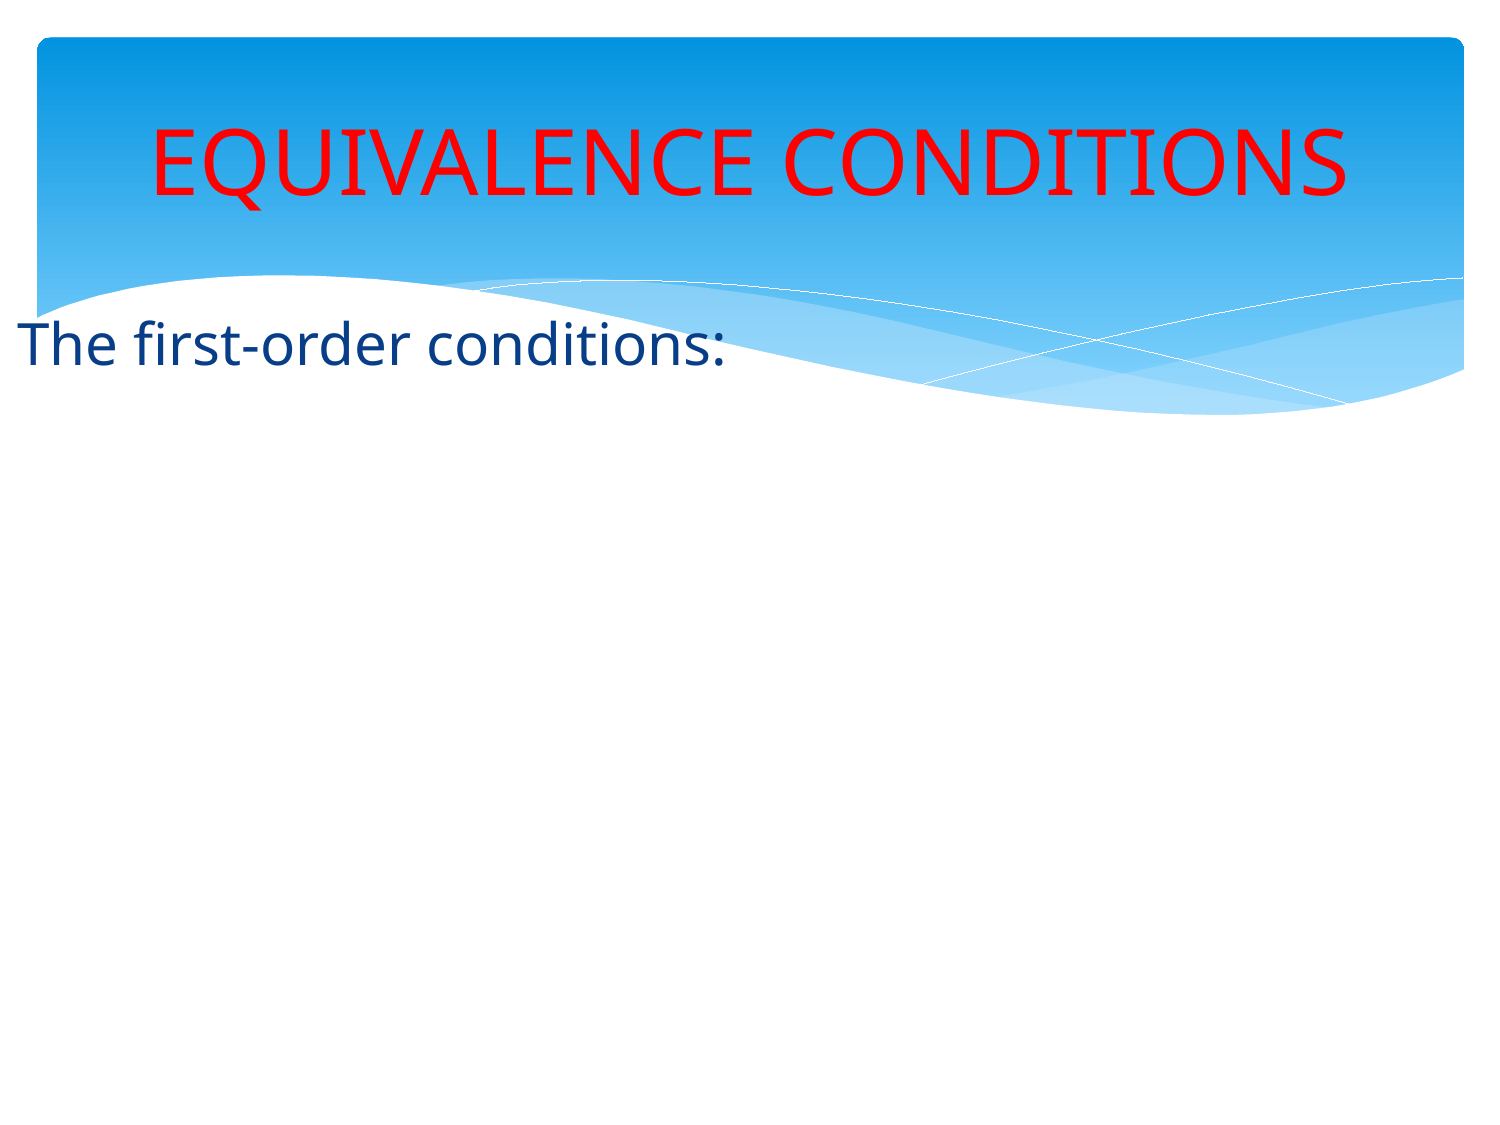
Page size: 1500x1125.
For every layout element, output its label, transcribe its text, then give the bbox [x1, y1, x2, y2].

title EQUIVALENCE CONDITIONS [75, 55, 1425, 261]
